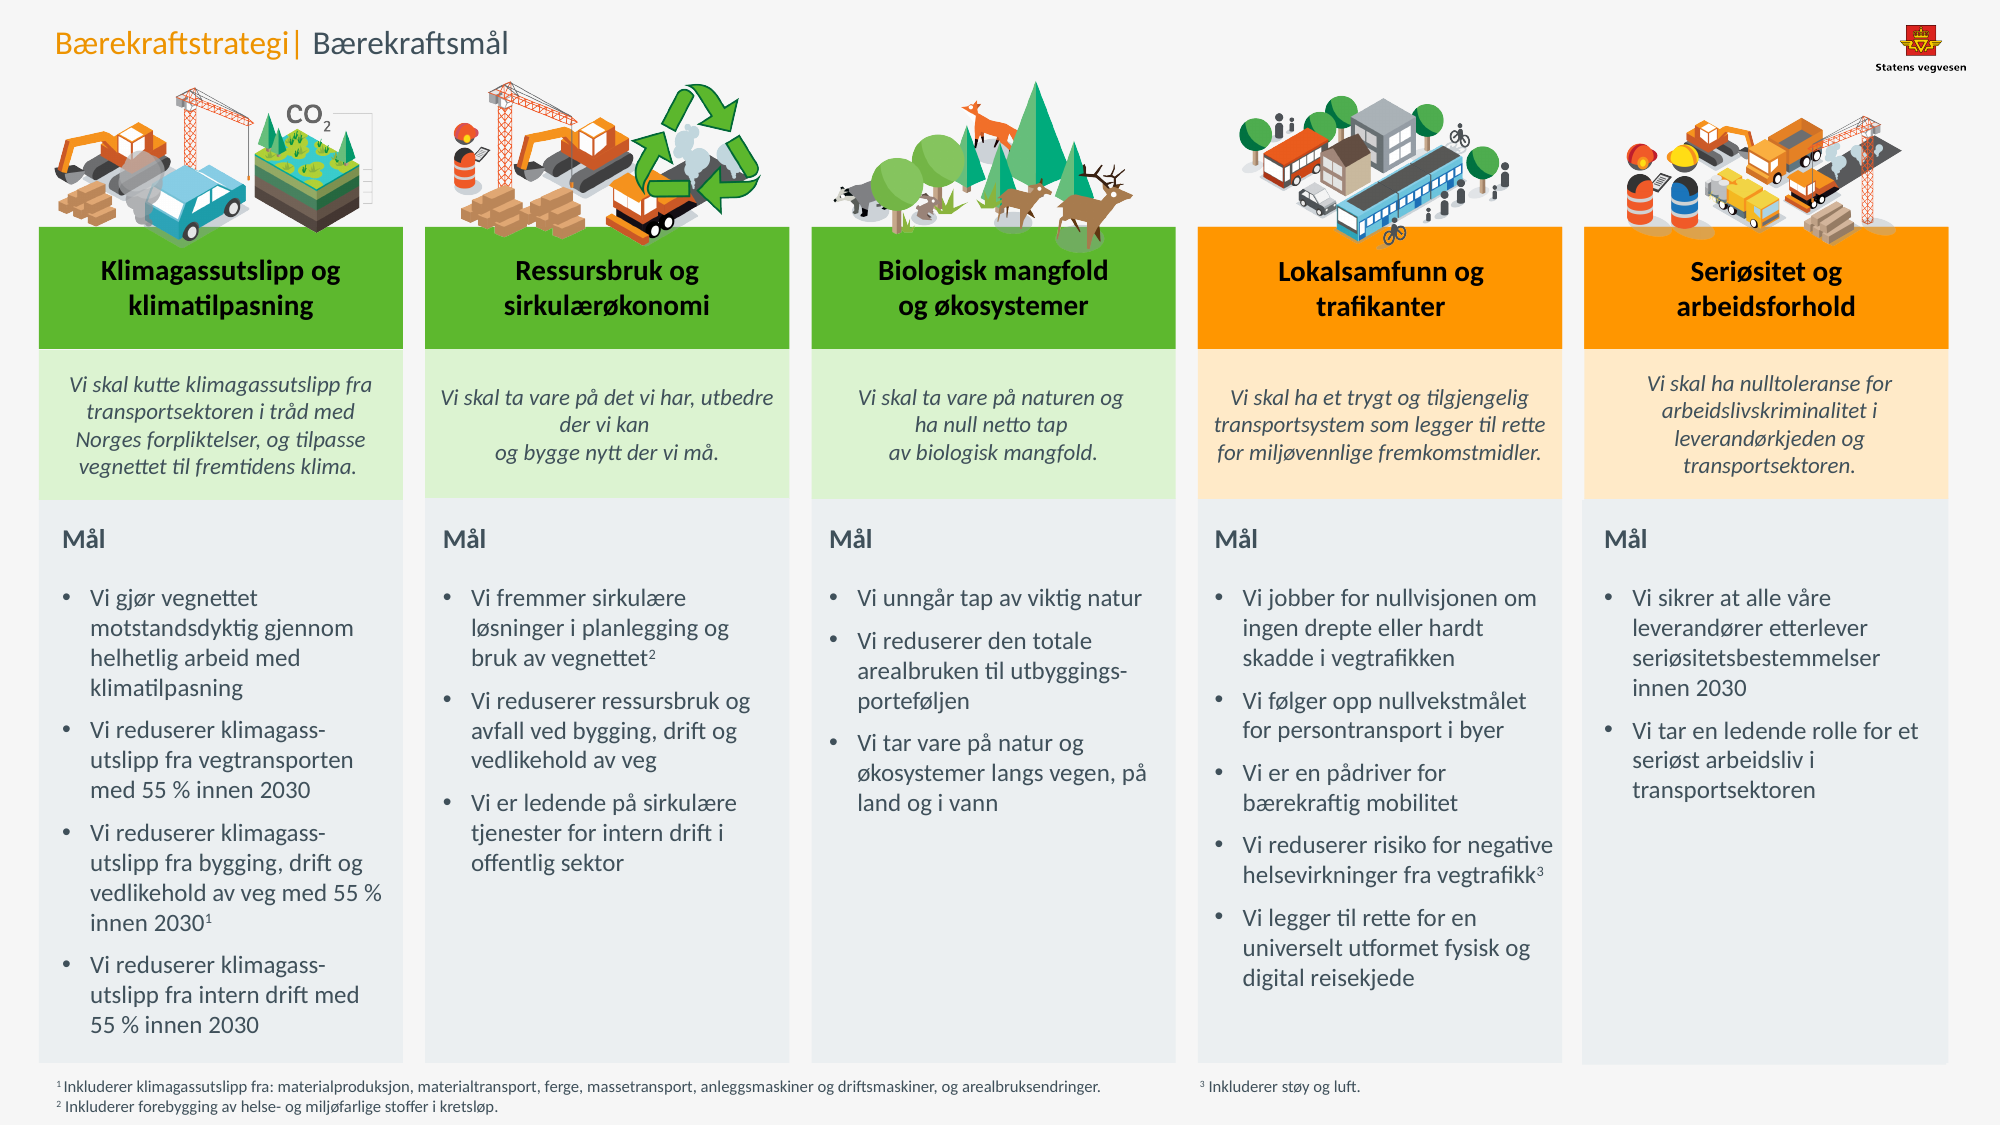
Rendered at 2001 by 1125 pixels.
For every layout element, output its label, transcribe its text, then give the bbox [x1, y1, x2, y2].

text_box Biologisk mangfold og økosystemer [811, 287, 1176, 329]
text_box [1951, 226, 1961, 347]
text_box Klimagassutslipp og klimatilpasning [38, 262, 403, 329]
list Bærekraftstrategi| Bærekraftsmål [54, 20, 1816, 80]
text_box Seriøsitet og arbeidsforhold [1579, 244, 1960, 330]
text_box Vi skal ta vare på naturen og ha null netto tap av biologisk mangfold. [811, 374, 1176, 473]
text_box 1 Inkluderer klimagassutslipp fra: materialproduksjon, materialtransport, ferge, massetransport, anleggsmaskiner og driftsmaskiner, og arealbruksendringer. 2 Inkluderer forebygging av helse- og miljøfarlige stoffer i kretsløp. [41, 1068, 1165, 1123]
text_box Lokalsamfunn og trafikanter [1199, 281, 1564, 330]
text_box [423, 496, 791, 1065]
text_box Vi skal ha nulltoleranse for arbeidslivskriminalitet i leverandørkjeden og transportsektoren. [1587, 360, 1952, 486]
text_box Vi skal ta vare på det vi har, utbedre der vi kan og bygge nytt der vi må. [425, 374, 790, 473]
picture [1875, 25, 1966, 73]
text_box [37, 351, 405, 502]
text_box Ressursbruk og sirkulærøkonomi [425, 282, 790, 329]
text_box [423, 282, 791, 351]
text_box [1580, 498, 1948, 1067]
text_box Vi skal ha et trygt og tilgjengelig transportsystem som legger til rette for miljøvennlige fremkomstmidler. [1197, 374, 1563, 473]
picture [8, 47, 1953, 281]
text_box Mål Vi gjør vegnettet motstandsdyktig gjennom helhetlig arbeid med klimatilpasning Vi reduserer klimagass-utslipp fra vegtransporten med 55 % innen 2030 Vi reduserer klimagass-utslipp fra bygging, drift og vedlikehold av veg med 55 % innen 20301 Vi reduserer klimagass-utslipp fra intern drift med 55 % innen 2030 [44, 498, 409, 1046]
text_box [809, 501, 1178, 1065]
text_box Mål Vi sikrer at alle våre leverandører etterlever seriøsitetsbestemmelser innen 2030 Vi tar en ledende rolle for et seriøst arbeidsliv i transportsektoren [1586, 498, 1951, 812]
text_box [37, 262, 405, 351]
text_box [1582, 330, 1951, 351]
text_box [1582, 351, 1951, 498]
text_box [809, 351, 1178, 501]
text_box [37, 502, 405, 1065]
text_box [1196, 287, 1564, 351]
text_box Vi skal kutte klimagassutslipp fra transportsektoren i tråd med Norges forpliktelser, og tilpasse vegnettet til fremtidens klima. [38, 361, 403, 487]
text_box Mål Vi unngår tap av viktig natur Vi reduserer den totale arealbruken til utbyggings-porteføljen Vi tar vare på natur og økosystemer langs vegen, på land og i vann [811, 498, 1176, 854]
text_box [809, 287, 1178, 351]
text_box 3 Inkluderer støy og luft. [1185, 1068, 1947, 1103]
text_box [423, 350, 791, 496]
text_box [1196, 501, 1564, 1065]
text_box Mål Vi fremmer sirkulære løsninger i planlegging og bruk av vegnettet2 Vi reduserer ressursbruk og avfall ved bygging, drift og vedlikehold av veg Vi er ledende på sirkulære tjenester for intern drift i offentlig sektor [425, 498, 790, 884]
text_box [1196, 351, 1564, 501]
text_box Mål Vi jobber for nullvisjonen om ingen drepte eller hardt skadde i vegtrafikken Vi følger opp nullvekstmålet for persontransport i byer Vi er en pådriver for bærekraftig mobilitet Vi reduserer risiko for negative helsevirkninger fra vegtrafikk3 Vi legger til rette for en universelt utformet fysisk og digital reisekjede [1196, 498, 1561, 999]
